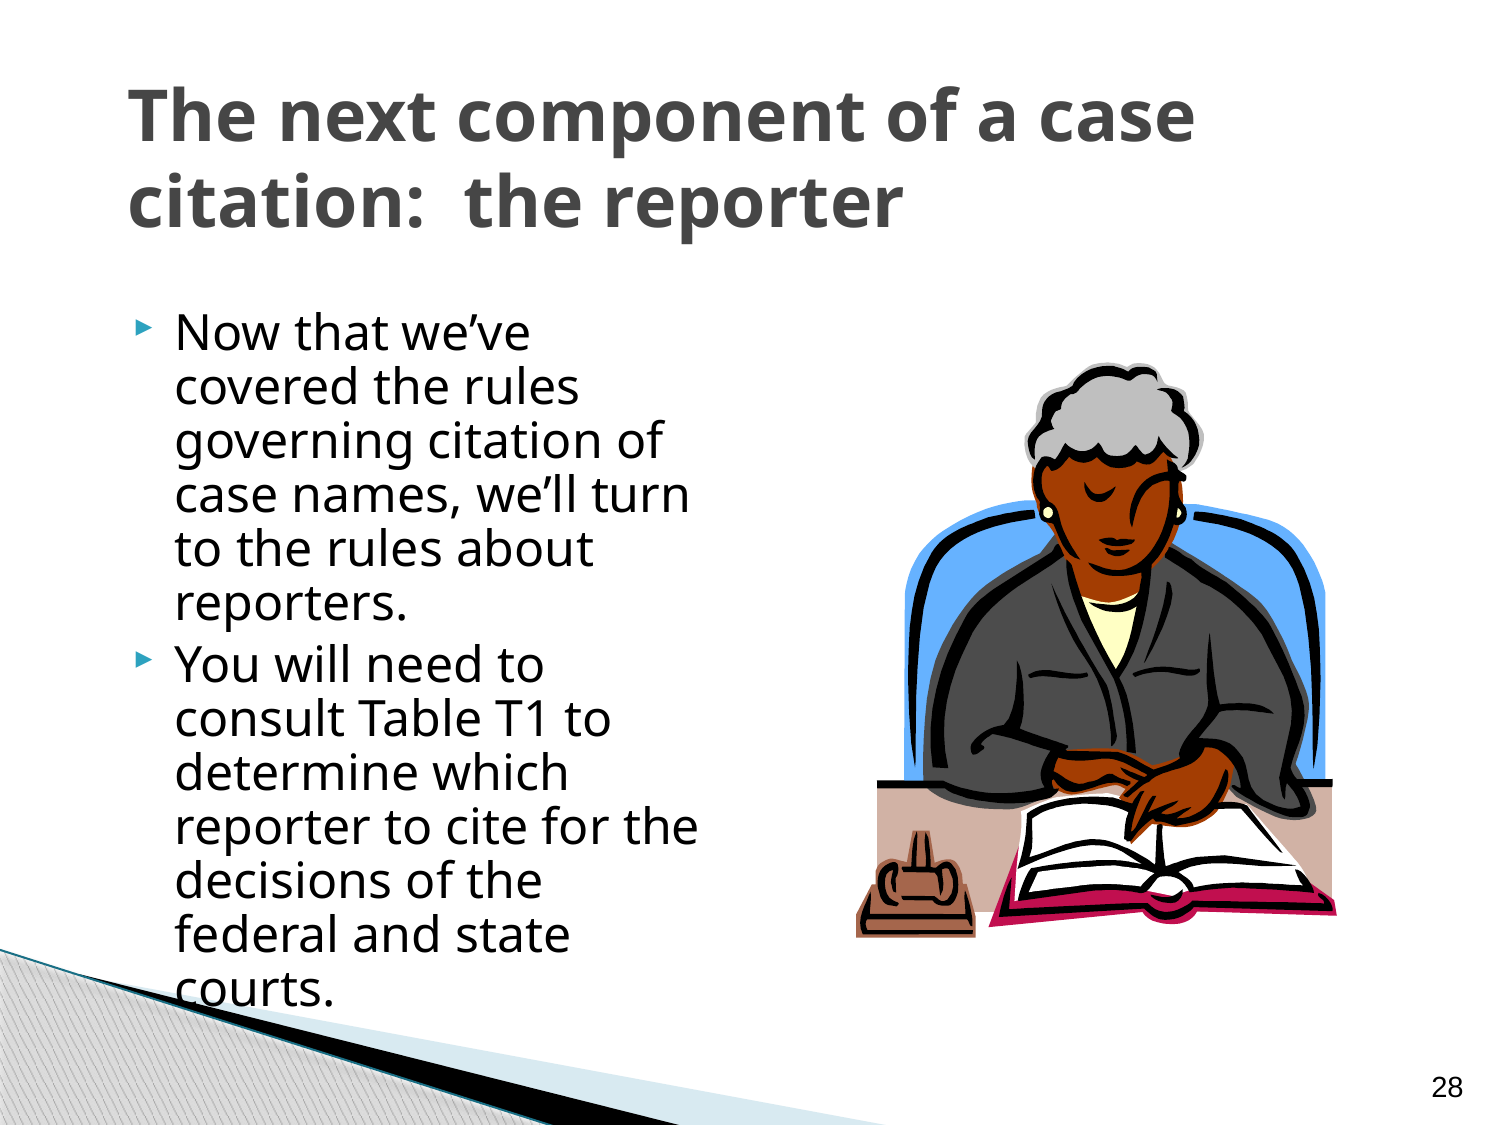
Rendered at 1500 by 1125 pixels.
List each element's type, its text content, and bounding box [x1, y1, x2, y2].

title The next component of a case citation: the reporter [112, 62, 1388, 250]
list Now that we’ve covered the rules governing citation of case names, we’ll turn to the rules about reporters. You will need to consult Table T1 to determine which reporter to cite for the decisions of the federal and state courts. [99, 299, 725, 975]
slide_number 28 [1400, 1051, 1479, 1112]
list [854, 362, 1337, 938]
